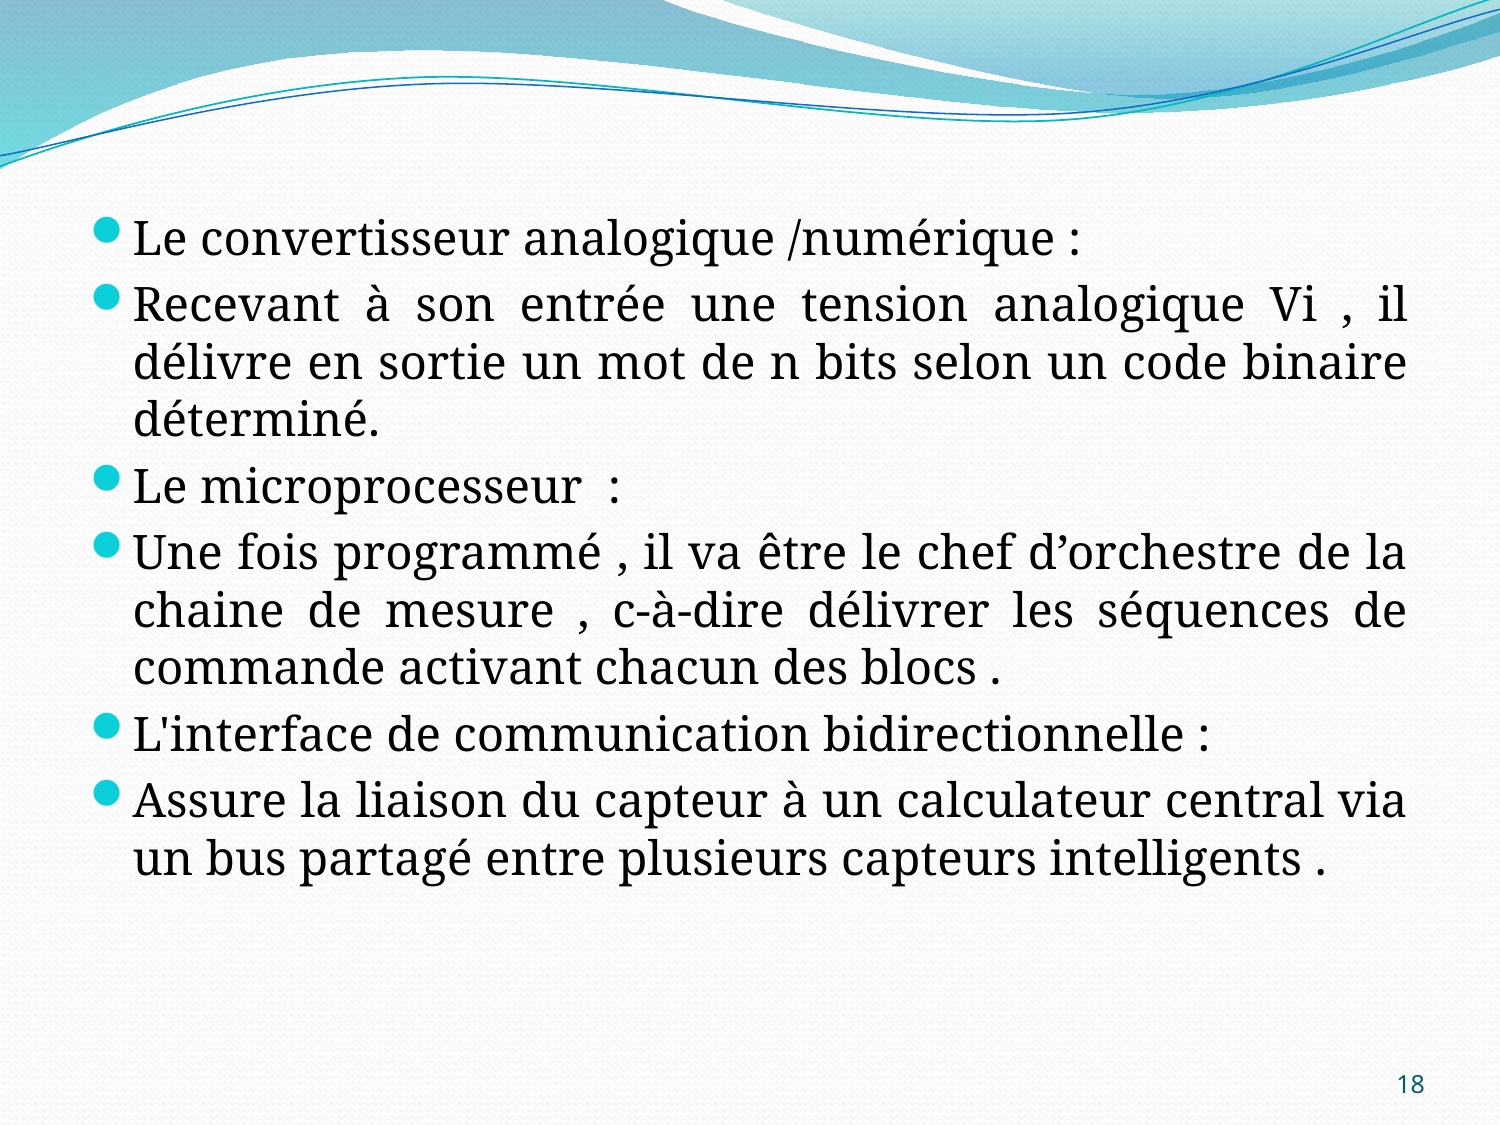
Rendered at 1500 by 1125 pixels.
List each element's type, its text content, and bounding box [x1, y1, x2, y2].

list Le convertisseur analogique /numérique : Recevant à son entrée une tension analogique Vi , il délivre en sortie un mot de n bits selon un code binaire déterminé. Le microprocesseur : Une fois programmé , il va être le chef d’orchestre de la chaine de mesure , c-à-dire délivrer les séquences de commande activant chacun des blocs . L'interface de communication bidirectionnelle : Assure la liaison du capteur à un calculateur central via un bus partagé entre plusieurs capteurs intelligents . [75, 200, 1425, 920]
slide_number 18 [1299, 1042, 1425, 1103]
